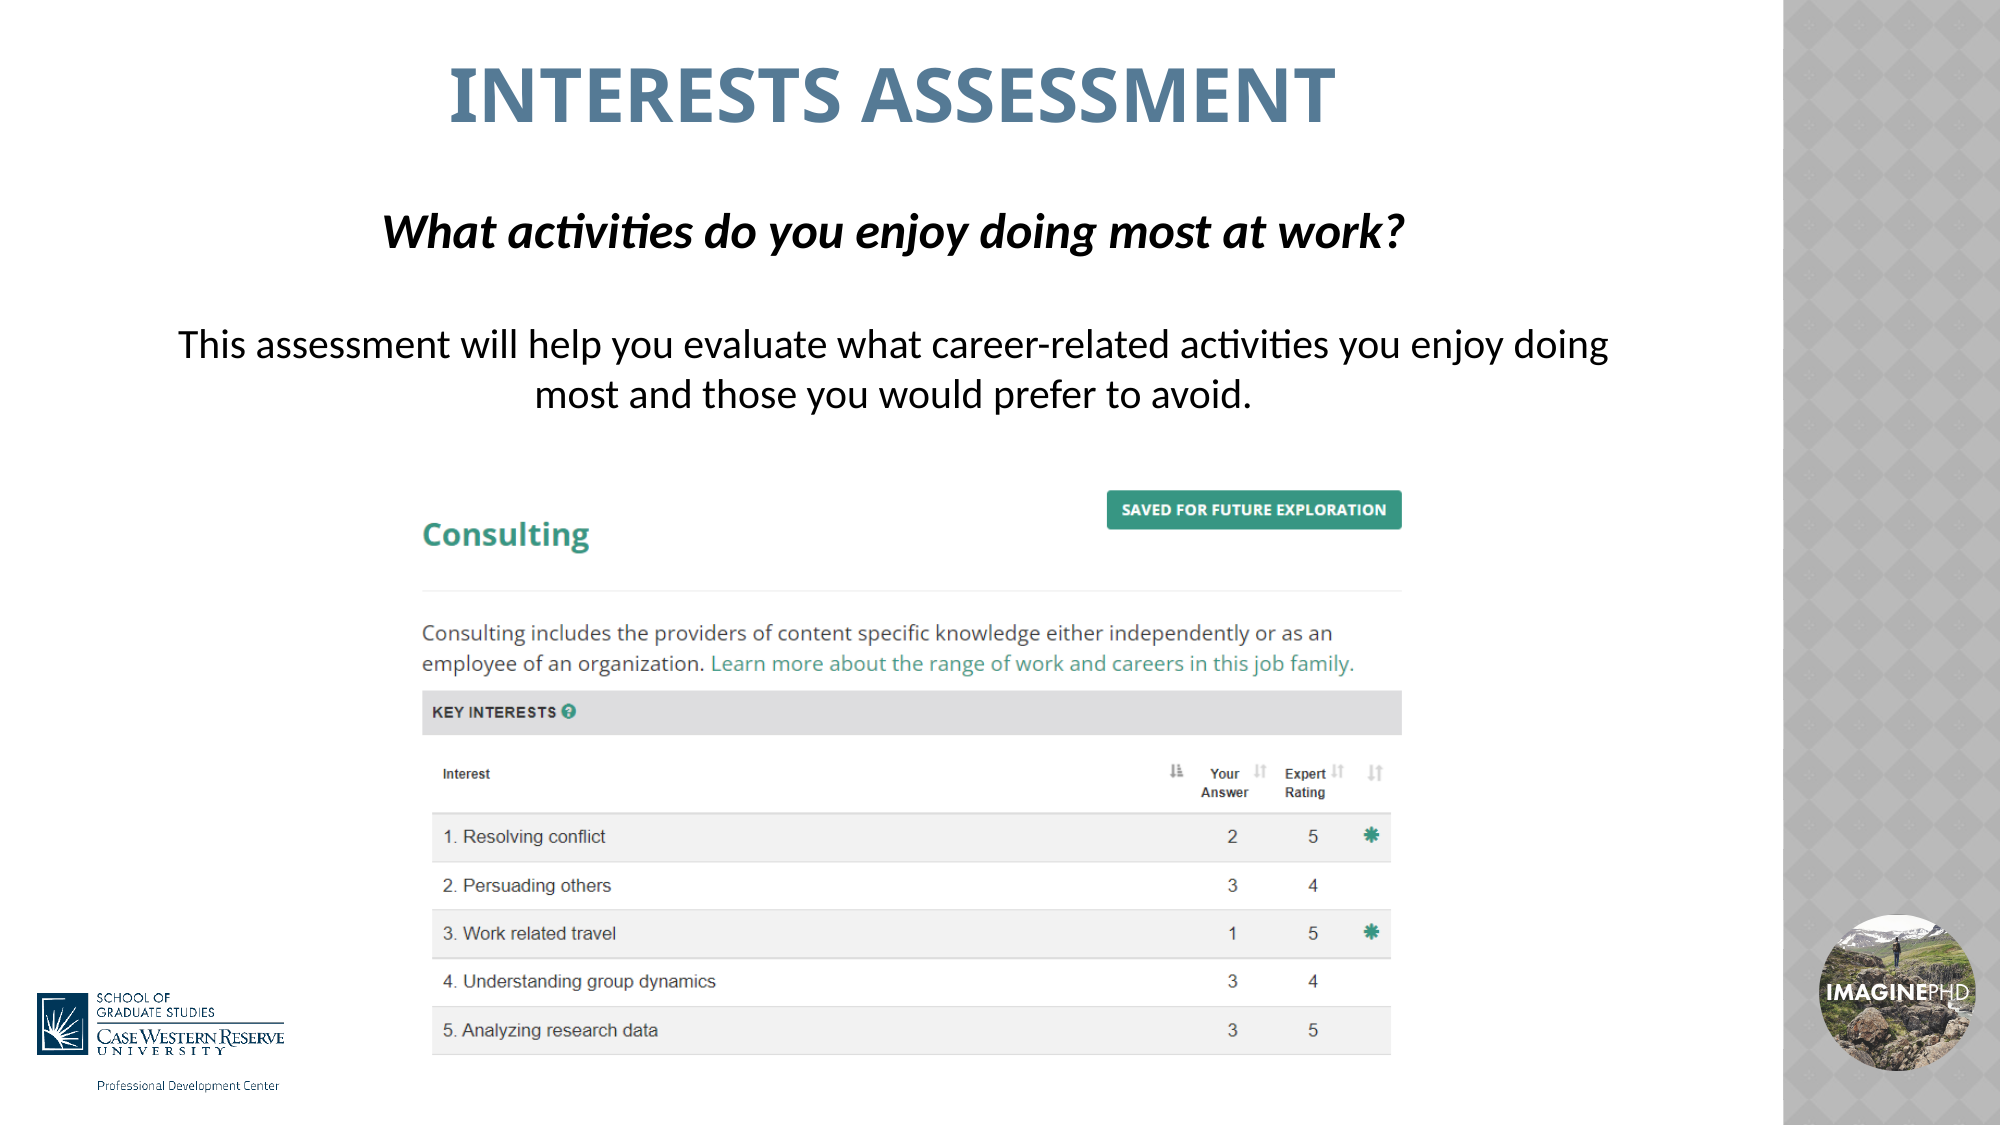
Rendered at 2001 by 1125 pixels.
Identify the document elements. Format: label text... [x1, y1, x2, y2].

picture [1812, 907, 1983, 1079]
text_box What activities do you enjoy doing most at work? This assessment will help you evaluate what career-related activities you enjoy doing most and those you would prefer to avoid. [151, 174, 1636, 450]
picture [36, 992, 285, 1094]
picture [393, 448, 1416, 1073]
text_box INTERESTS ASSESSMENT [0, 49, 1788, 138]
